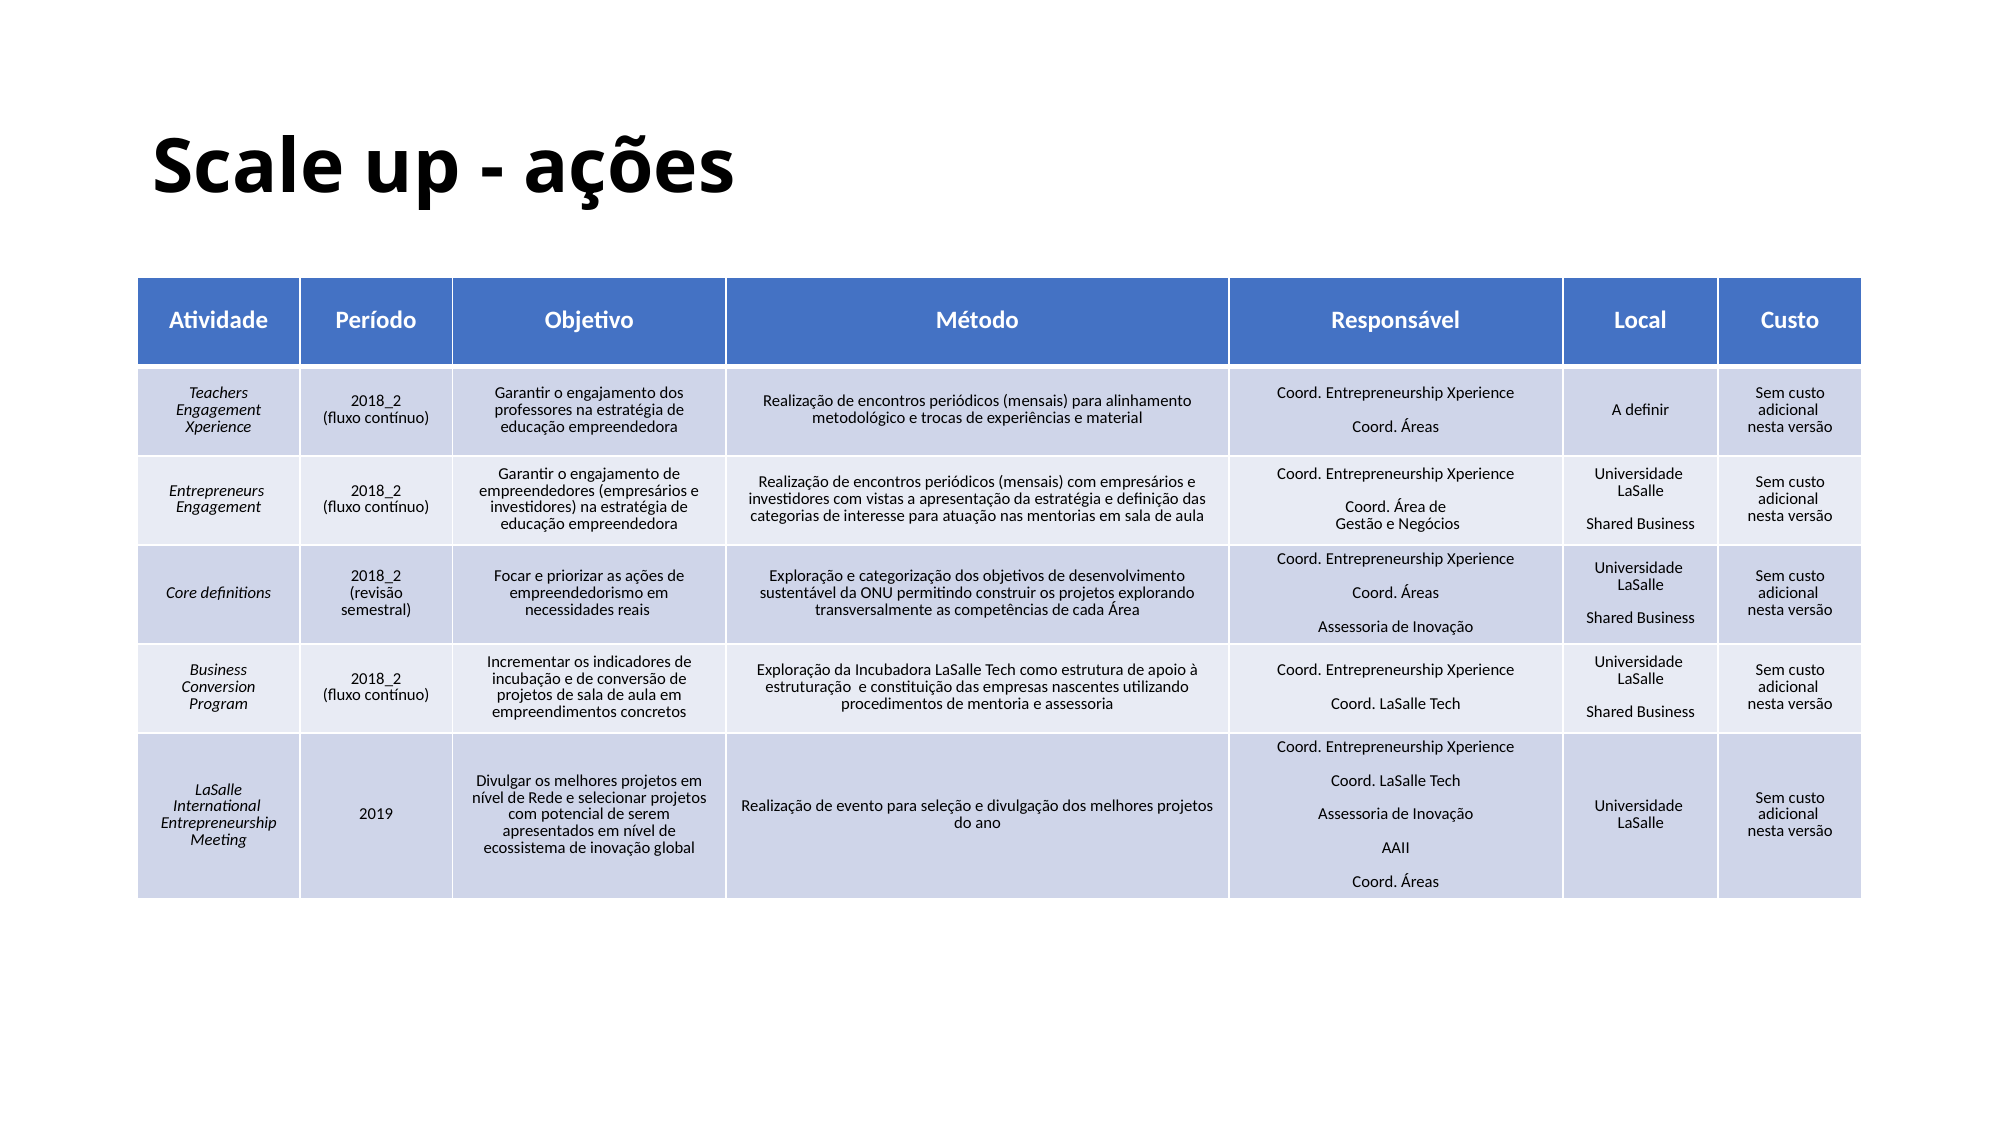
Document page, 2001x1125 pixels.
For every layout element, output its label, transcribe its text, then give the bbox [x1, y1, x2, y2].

table_cell Sem custo adicional nesta versão [1719, 546, 1861, 643]
table_cell Realização de encontros periódicos (mensais) para alinhamento metodológico e trocas de experiências e material [727, 369, 1228, 455]
table_cell Exploração e categorização dos objetivos de desenvolvimento sustentável da ONU permitindo construir os projetos explorando transversalmente as competências de cada Área [727, 546, 1228, 643]
table_header Objetivo [453, 278, 725, 364]
table_cell Sem custo adicional nesta versão [1719, 369, 1861, 455]
table_header Local [1564, 278, 1717, 364]
table_cell Coord. Entrepreneurship Xperience Coord. Áreas Assessoria de Inovação [1230, 546, 1562, 643]
table_cell Coord. Entrepreneurship Xperience Coord. Áreas [1230, 369, 1562, 455]
table_cell Coord. Entrepreneurship Xperience Coord. LaSalle Tech [1230, 645, 1562, 732]
table_cell Business Conversion Program [138, 645, 299, 732]
table_header Método [727, 278, 1228, 364]
table_cell Universidade LaSalle Shared Business [1564, 645, 1717, 732]
title Scale up - ações [137, 59, 1863, 276]
table_cell Incrementar os indicadores de incubação e de conversão de projetos de sala de aula em empreendimentos concretos [453, 645, 725, 732]
table_cell Universidade LaSalle Shared Business [1564, 457, 1717, 544]
table_cell Exploração da Incubadora LaSalle Tech como estrutura de apoio à estruturação e constituição das empresas nascentes utilizando procedimentos de mentoria e assessoria [727, 645, 1228, 732]
table_cell 2018_2 (fluxo contínuo) [301, 369, 452, 455]
table_cell Realização de encontros periódicos (mensais) com empresários e investidores com vistas a apresentação da estratégia e definição das categorias de interesse para atuação nas mentorias em sala de aula [727, 457, 1228, 544]
table_cell 2018_2 (revisão semestral) [301, 546, 452, 643]
table_cell Coord. Entrepreneurship Xperience Coord. LaSalle Tech Assessoria de Inovação AAII Coord. Áreas [1230, 734, 1562, 898]
table_cell Sem custo adicional nesta versão [1719, 645, 1861, 732]
table_cell Sem custo adicional nesta versão [1719, 734, 1861, 898]
table_cell Core definitions [138, 546, 299, 643]
table_cell Universidade LaSalle Shared Business [1564, 546, 1717, 643]
table_cell Sem custo adicional nesta versão [1719, 457, 1861, 544]
table_header Atividade [138, 278, 299, 364]
table_header Responsável [1230, 278, 1562, 364]
table_cell LaSalle International Entrepreneurship Meeting [138, 734, 299, 898]
table_cell Garantir o engajamento de empreendedores (empresários e investidores) na estratégia de educação empreendedora [453, 457, 725, 544]
table_cell Focar e priorizar as ações de empreendedorismo em necessidades reais [453, 546, 725, 643]
table_header Período [301, 278, 452, 364]
table_cell Divulgar os melhores projetos em nível de Rede e selecionar projetos com potencial de serem apresentados em nível de ecossistema de inovação global [453, 734, 725, 898]
table_cell 2019 [301, 734, 452, 898]
table_cell Teachers Engagement Xperience [138, 369, 299, 455]
table_header Custo [1719, 278, 1861, 364]
table_cell 2018_2 (fluxo contínuo) [301, 457, 452, 544]
table_cell Coord. Entrepreneurship Xperience Coord. Área de Gestão e Negócios [1230, 457, 1562, 544]
table_cell A definir [1564, 369, 1717, 455]
table_cell Entrepreneurs Engagement [138, 457, 299, 544]
table_cell 2018_2 (fluxo contínuo) [301, 645, 452, 732]
table_cell Garantir o engajamento dos professores na estratégia de educação empreendedora [453, 369, 725, 455]
table_cell Realização de evento para seleção e divulgação dos melhores projetos do ano [727, 734, 1228, 898]
table_cell Universidade LaSalle [1564, 734, 1717, 898]
